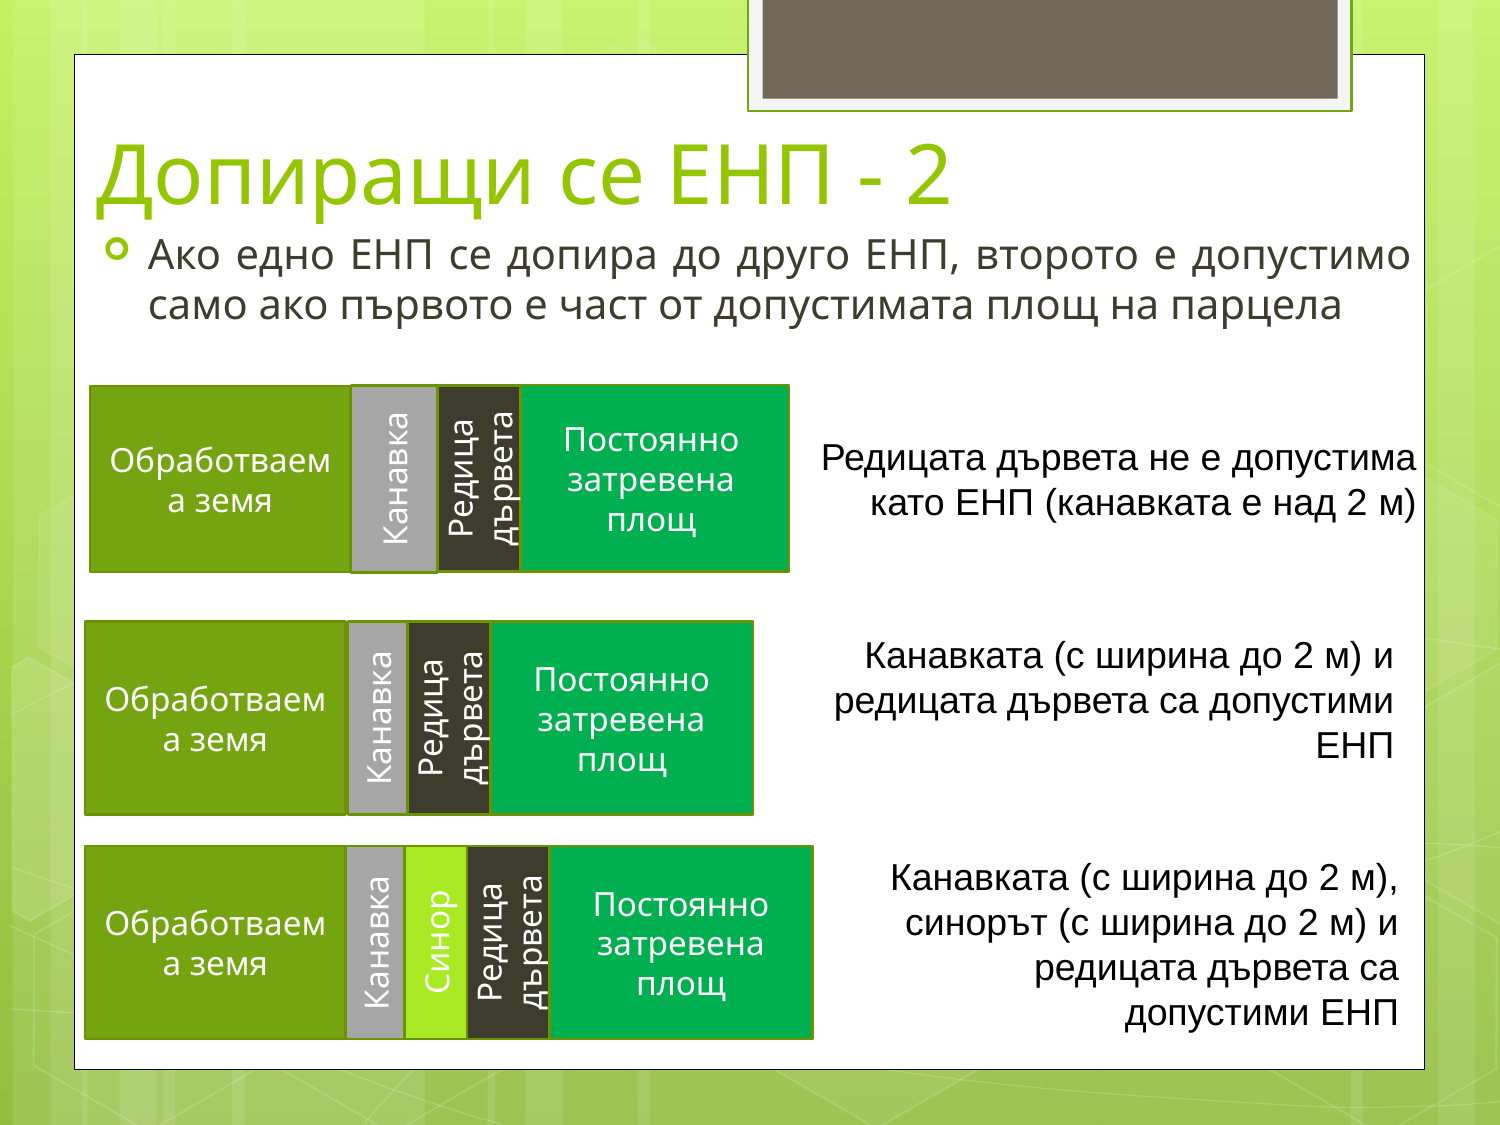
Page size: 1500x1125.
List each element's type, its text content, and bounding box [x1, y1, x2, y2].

text_box Постоянно затревена площ [548, 845, 814, 1040]
text_box Канавка [347, 845, 406, 1040]
text_box Канавка [350, 384, 439, 574]
text_box Канавката (с ширина до 2 м), синорът (с ширина до 2 м) и редицата дървета са допустими ЕНП [826, 846, 1414, 1041]
text_box Постоянно затревена площ [492, 620, 754, 816]
text_box Обработваема земя [84, 845, 347, 1040]
title Допиращи се ЕНП - 2 [81, 66, 1432, 229]
text_box Редица дървета [406, 620, 492, 816]
text_box Обработваема земя [84, 620, 347, 816]
text_box Синор [406, 845, 468, 1040]
text_box Редица дървета [468, 845, 548, 1040]
text_box Редицата дървета не е допустима като ЕНП (канавката е над 2 м) [790, 425, 1432, 531]
text_box Постоянно затревена площ [522, 384, 790, 573]
text_box Обработваема земя [89, 385, 350, 573]
text_box Канавка [347, 620, 406, 816]
text_box Канавката (с ширина до 2 м) и редицата дървета са допустими ЕНП [754, 623, 1409, 773]
list Ако едно ЕНП се допира до друго ЕНП, второто е допустимо само ако първото е част от допустимата площ на парцела [76, 219, 1427, 1095]
text_box Редица дървета [439, 384, 522, 573]
